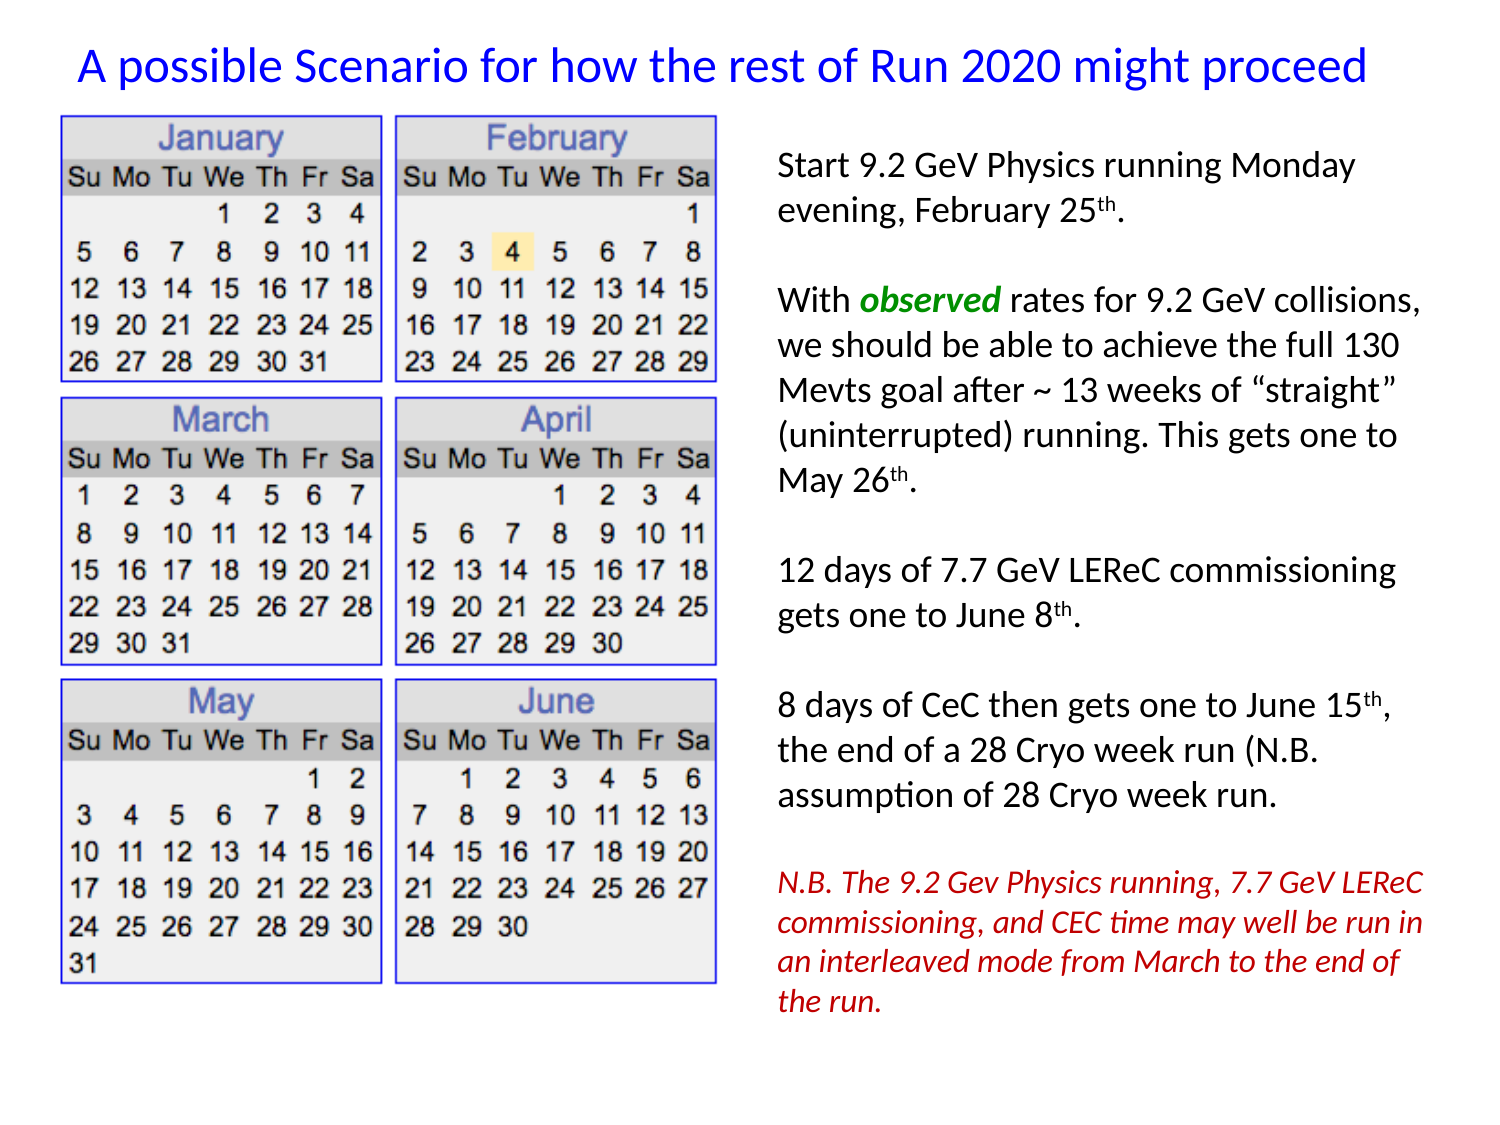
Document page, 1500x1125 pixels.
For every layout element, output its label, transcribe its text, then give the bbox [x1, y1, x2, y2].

picture [49, 112, 730, 988]
text_box A possible Scenario for how the rest of Run 2020 might proceed [62, 24, 1463, 100]
text_box Start 9.2 GeV Physics running Monday evening, February 25th. With observed rates for 9.2 GeV collisions, we should be able to achieve the full 130 Mevts goal after ~ 13 weeks of “straight” (uninterrupted) running. This gets one to May 26th. 12 days of 7.7 GeV LEReC commissioning gets one to June 8th. 8 days of CeC then gets one to June 15th, the end of a 28 Cryo week run (N.B. assumption of 28 Cryo week run. N.B. The 9.2 Gev Physics running, 7.7 GeV LEReC commissioning, and CEC time may well be run in an interleaved mode from March to the end of the run. [762, 100, 1450, 1027]
